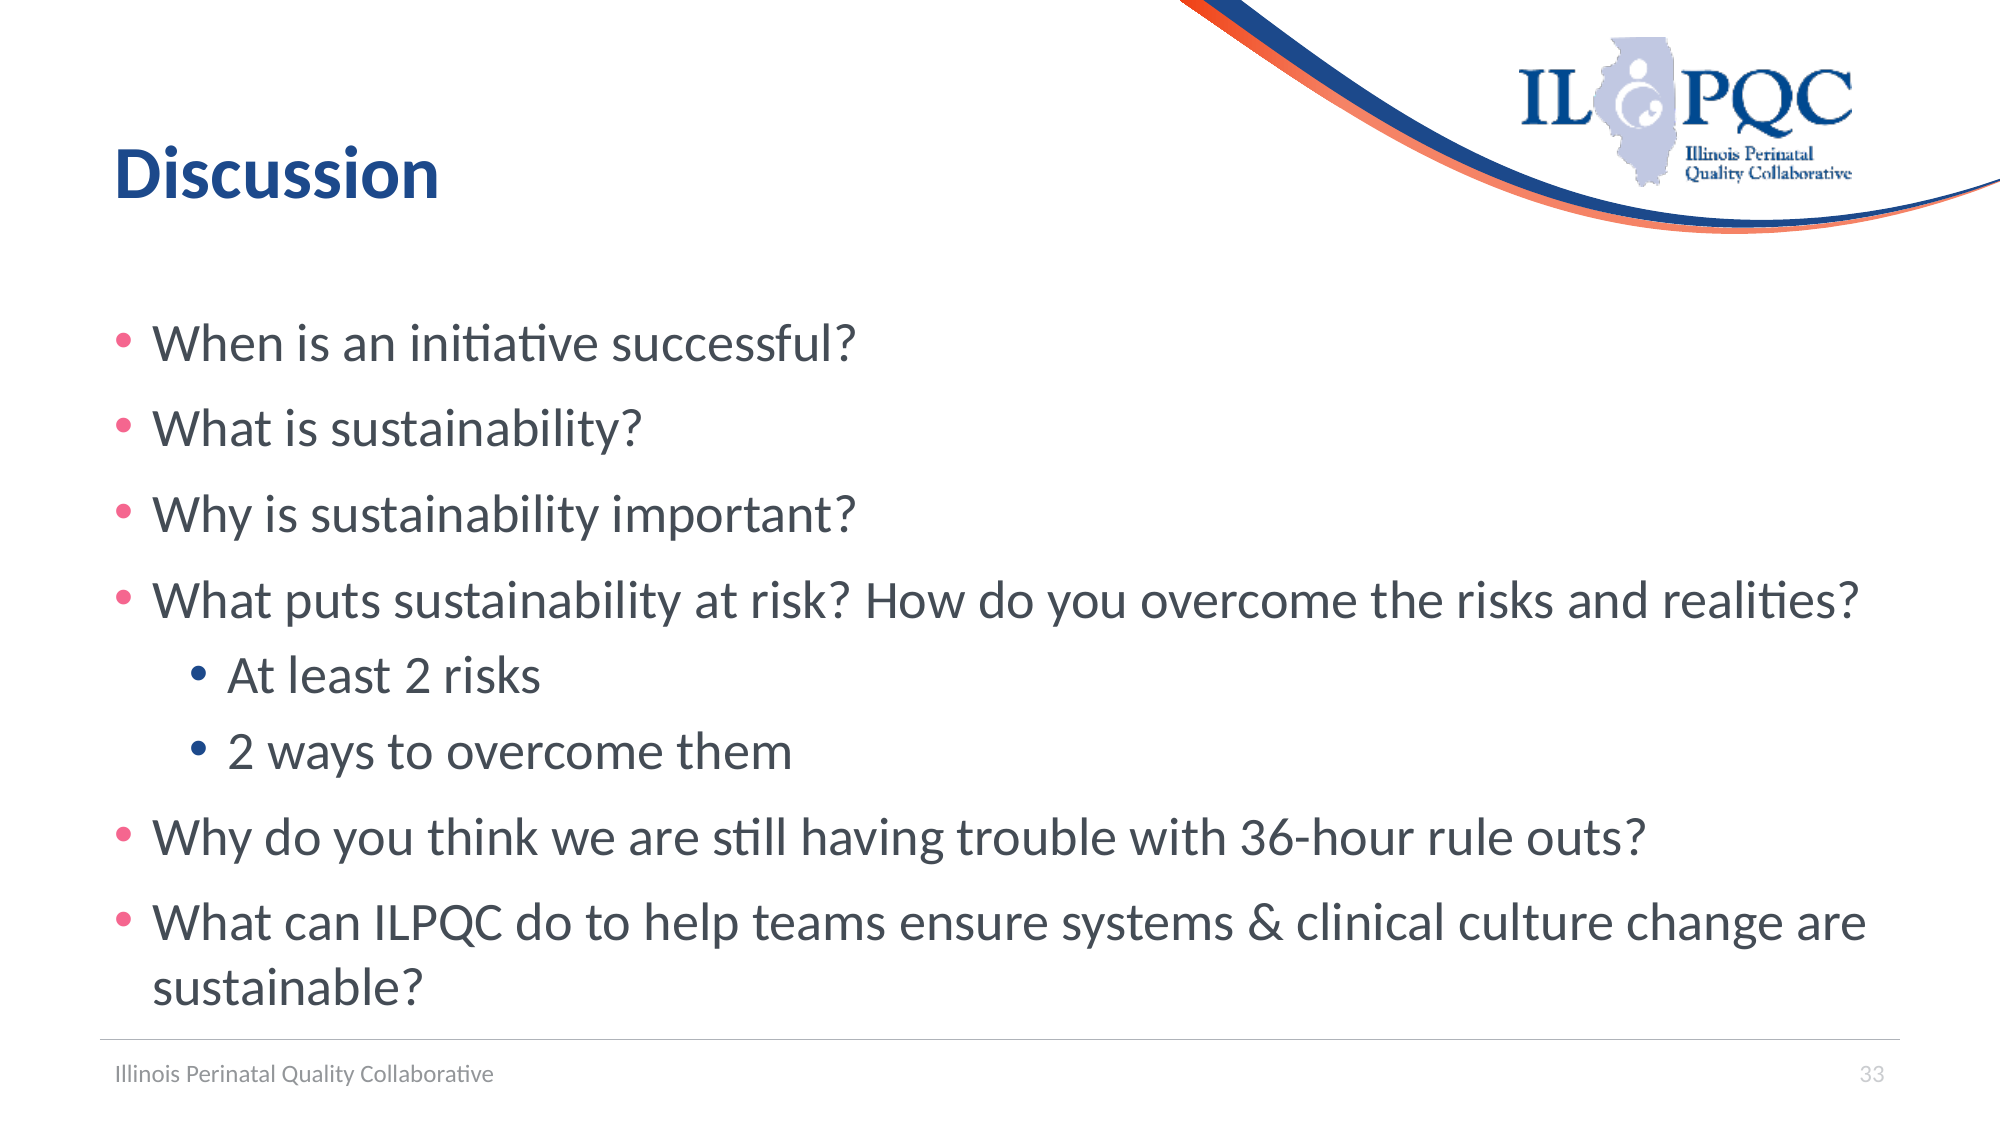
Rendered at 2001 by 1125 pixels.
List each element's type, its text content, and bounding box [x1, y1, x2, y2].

footer Illinois Perinatal Quality Collaborative [99, 1042, 775, 1103]
list When is an initiative successful? What is sustainability? Why is sustainability important? What puts sustainability at risk? How do you overcome the risks and realities? At least 2 risks 2 ways to overcome them Why do you think we are still having trouble with 36-hour rule outs? What can ILPQC do to help teams ensure systems & clinical culture change are sustainable? [99, 299, 1900, 1014]
title Discussion [99, 59, 1900, 278]
slide_number 33 [1449, 1042, 1900, 1103]
picture [1519, 37, 1852, 59]
